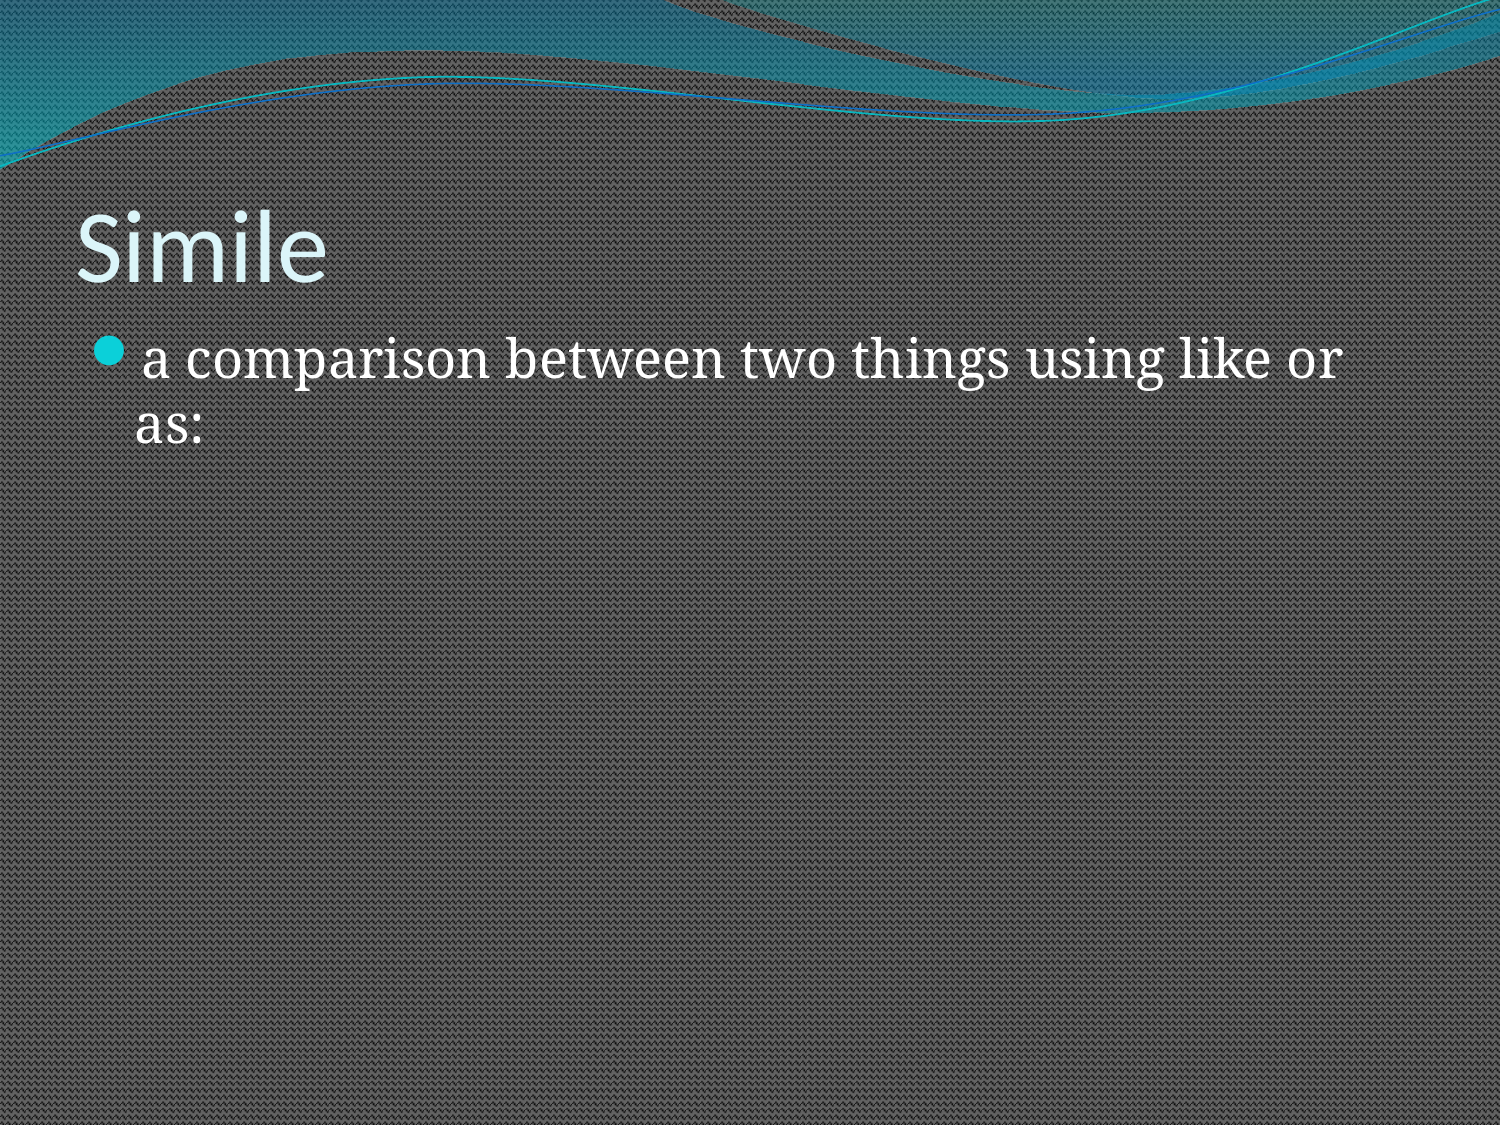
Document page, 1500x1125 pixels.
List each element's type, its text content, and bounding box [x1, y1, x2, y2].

title Simile [75, 115, 1425, 303]
list a comparison between two things using like or as: [75, 317, 1425, 1038]
